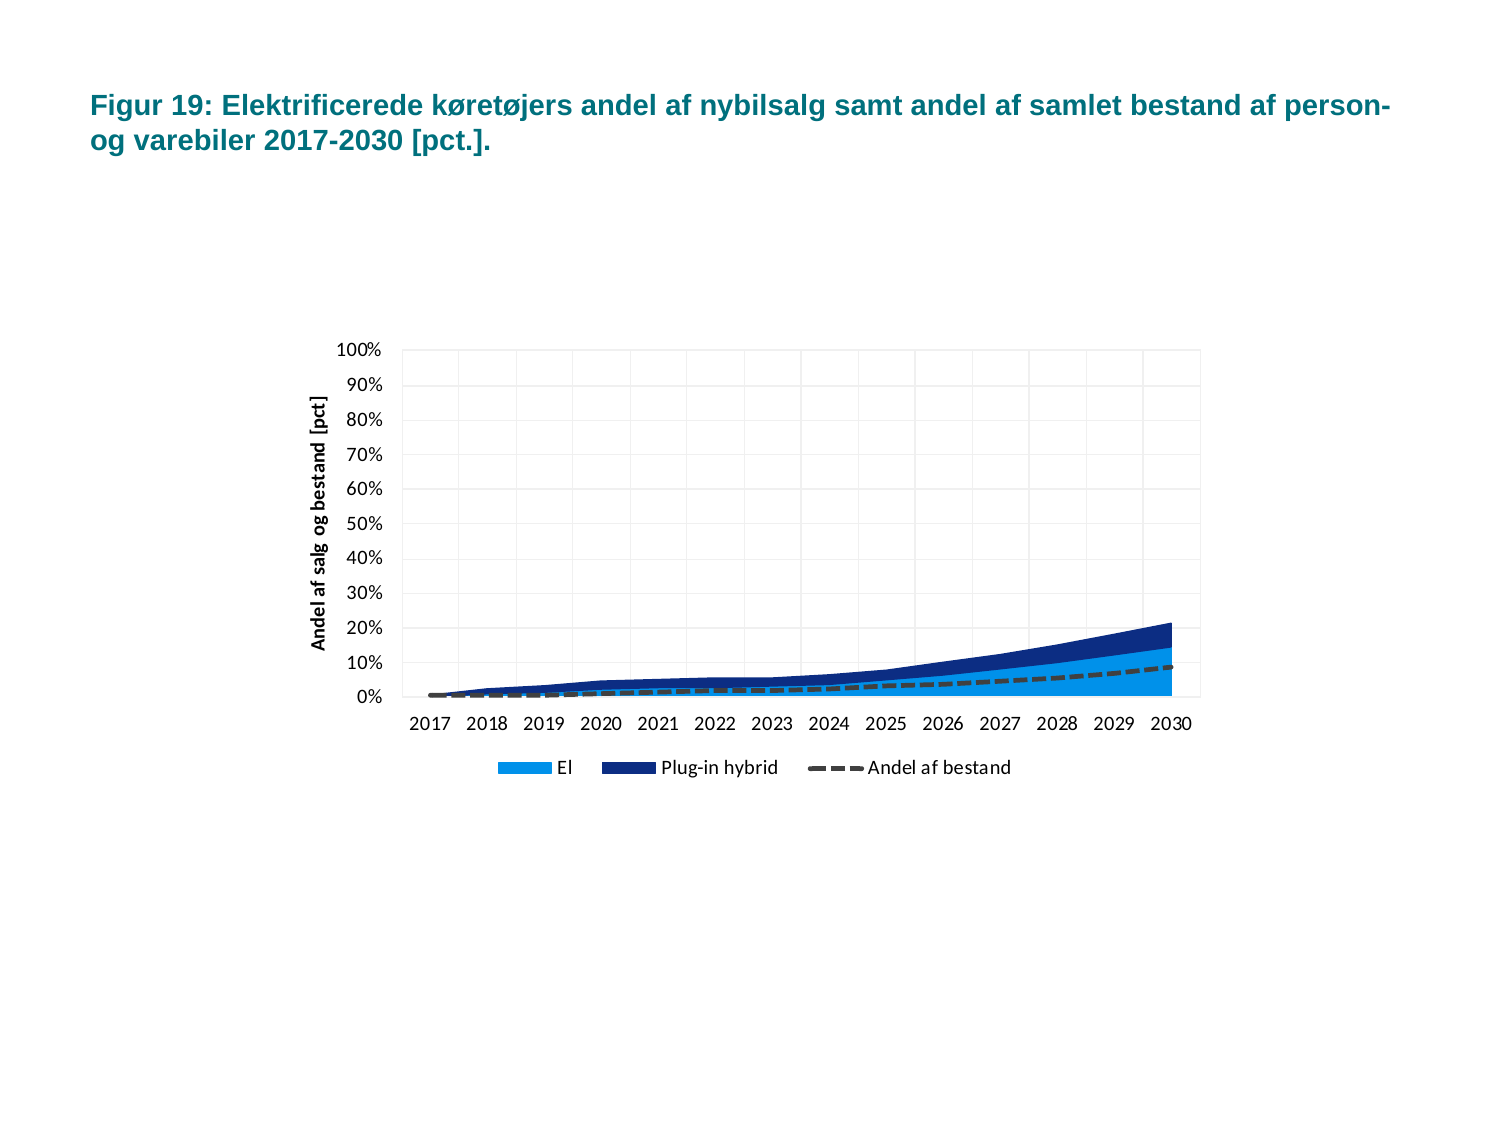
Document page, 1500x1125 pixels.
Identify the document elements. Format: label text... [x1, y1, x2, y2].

title Figur 19: Elektrificerede køretøjers andel af nybilsalg samt andel af samlet bestand af person- og varebiler 2017-2030 [pct.]. [75, 45, 1425, 233]
picture [277, 327, 1223, 798]
